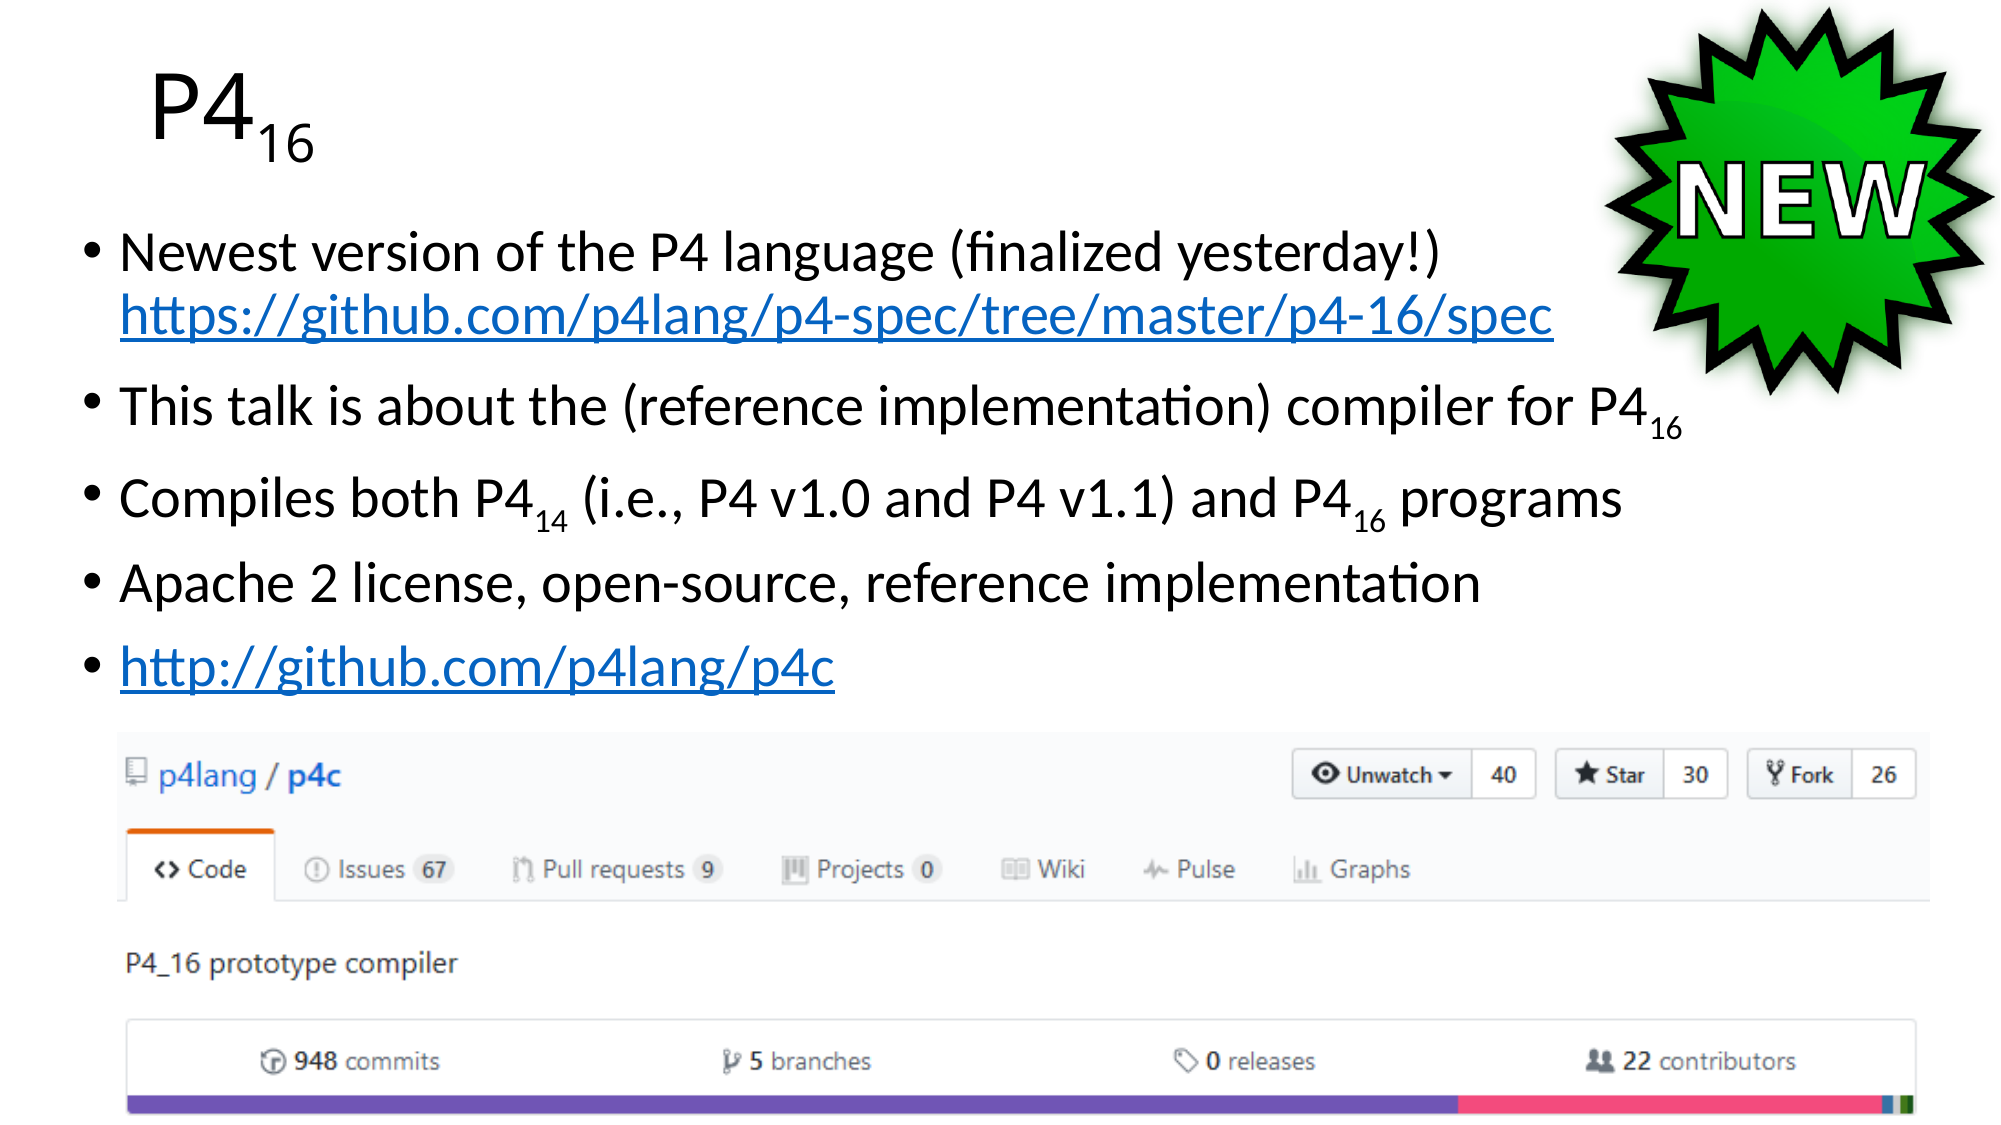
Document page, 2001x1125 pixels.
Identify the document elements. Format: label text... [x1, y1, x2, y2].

picture [1584, 0, 2000, 418]
picture [116, 732, 1930, 1125]
title P416 [132, 7, 1584, 204]
list Newest version of the P4 language (finalized yesterday!) https://github.com/p4lang/p4-spec/tree/master/p4-16/spec This talk is about the (reference implementation) compiler for P416 Compiles both P414 (i.e., P4 v1.0 and P4 v1.1) and P416 programs Apache 2 license, open-source, reference implementation http://github.com/p4lang/p4c [67, 214, 1950, 1033]
